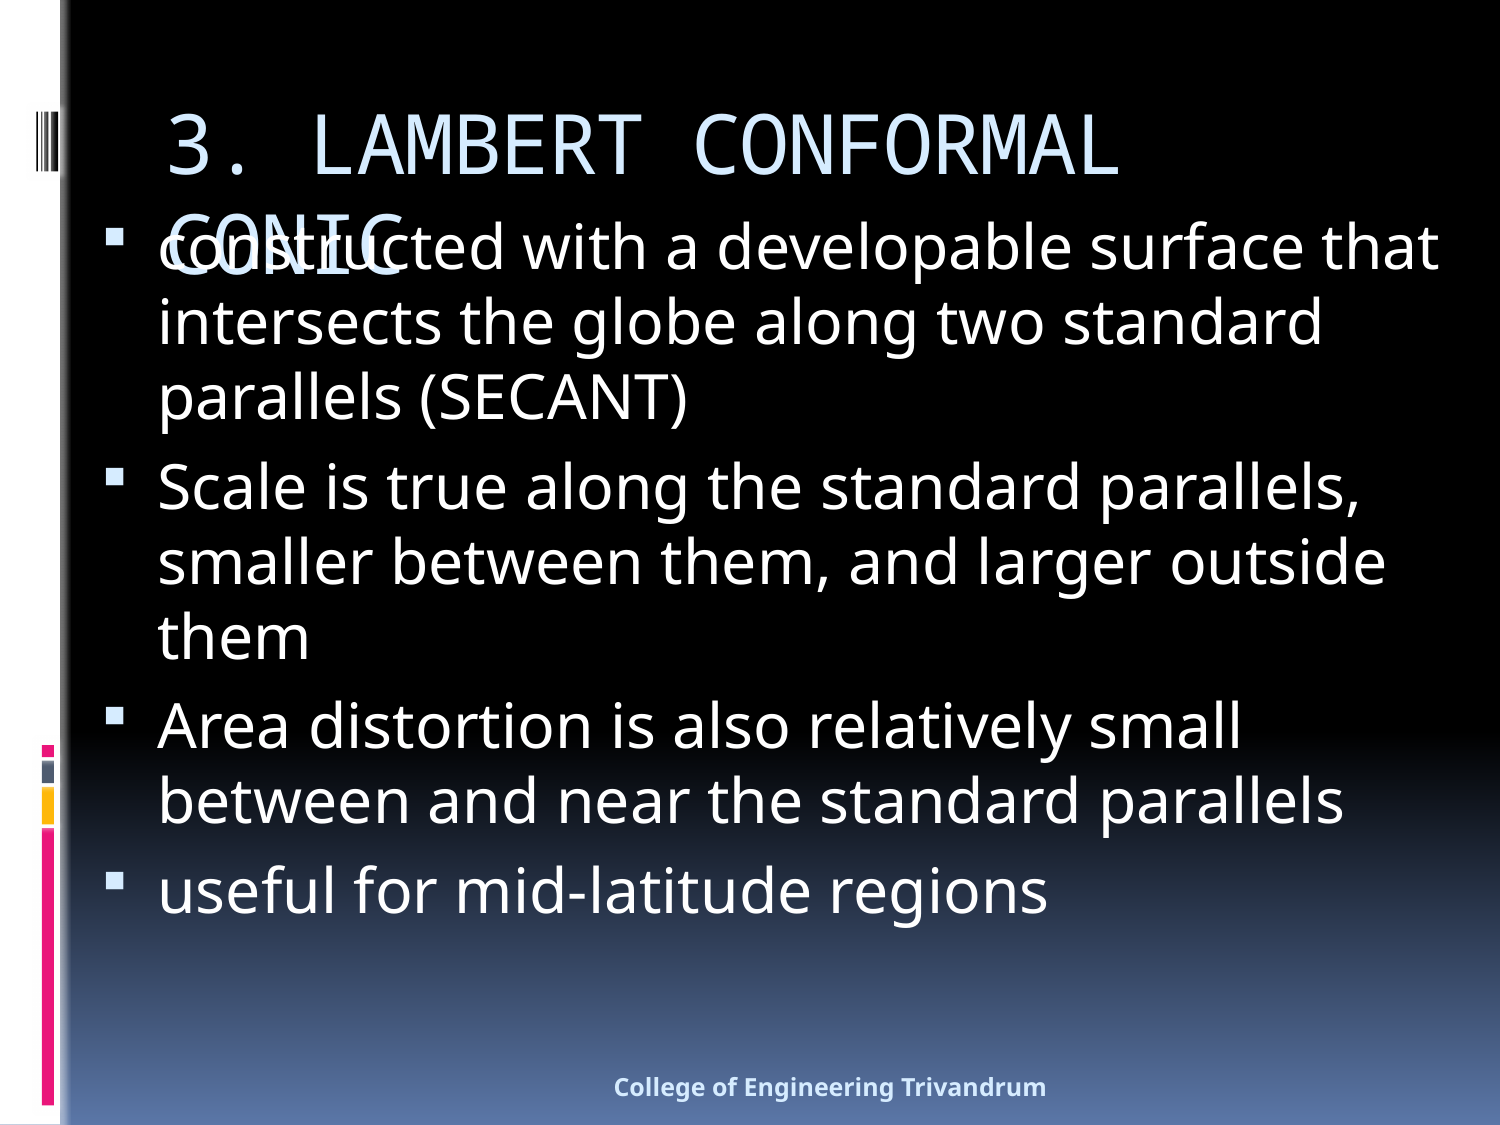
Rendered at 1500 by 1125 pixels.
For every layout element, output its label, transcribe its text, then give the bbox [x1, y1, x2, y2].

title 3. LAMBERT CONFORMAL CONIC [150, 83, 1425, 200]
list constructed with a developable surface that intersects the globe along two standard parallels (SECANT) Scale is true along the standard parallels, smaller between them, and larger outside them Area distortion is also relatively small between and near the standard parallels useful for mid-latitude regions [75, 200, 1500, 950]
footer College of Engineering Trivandrum [150, 1052, 1063, 1113]
